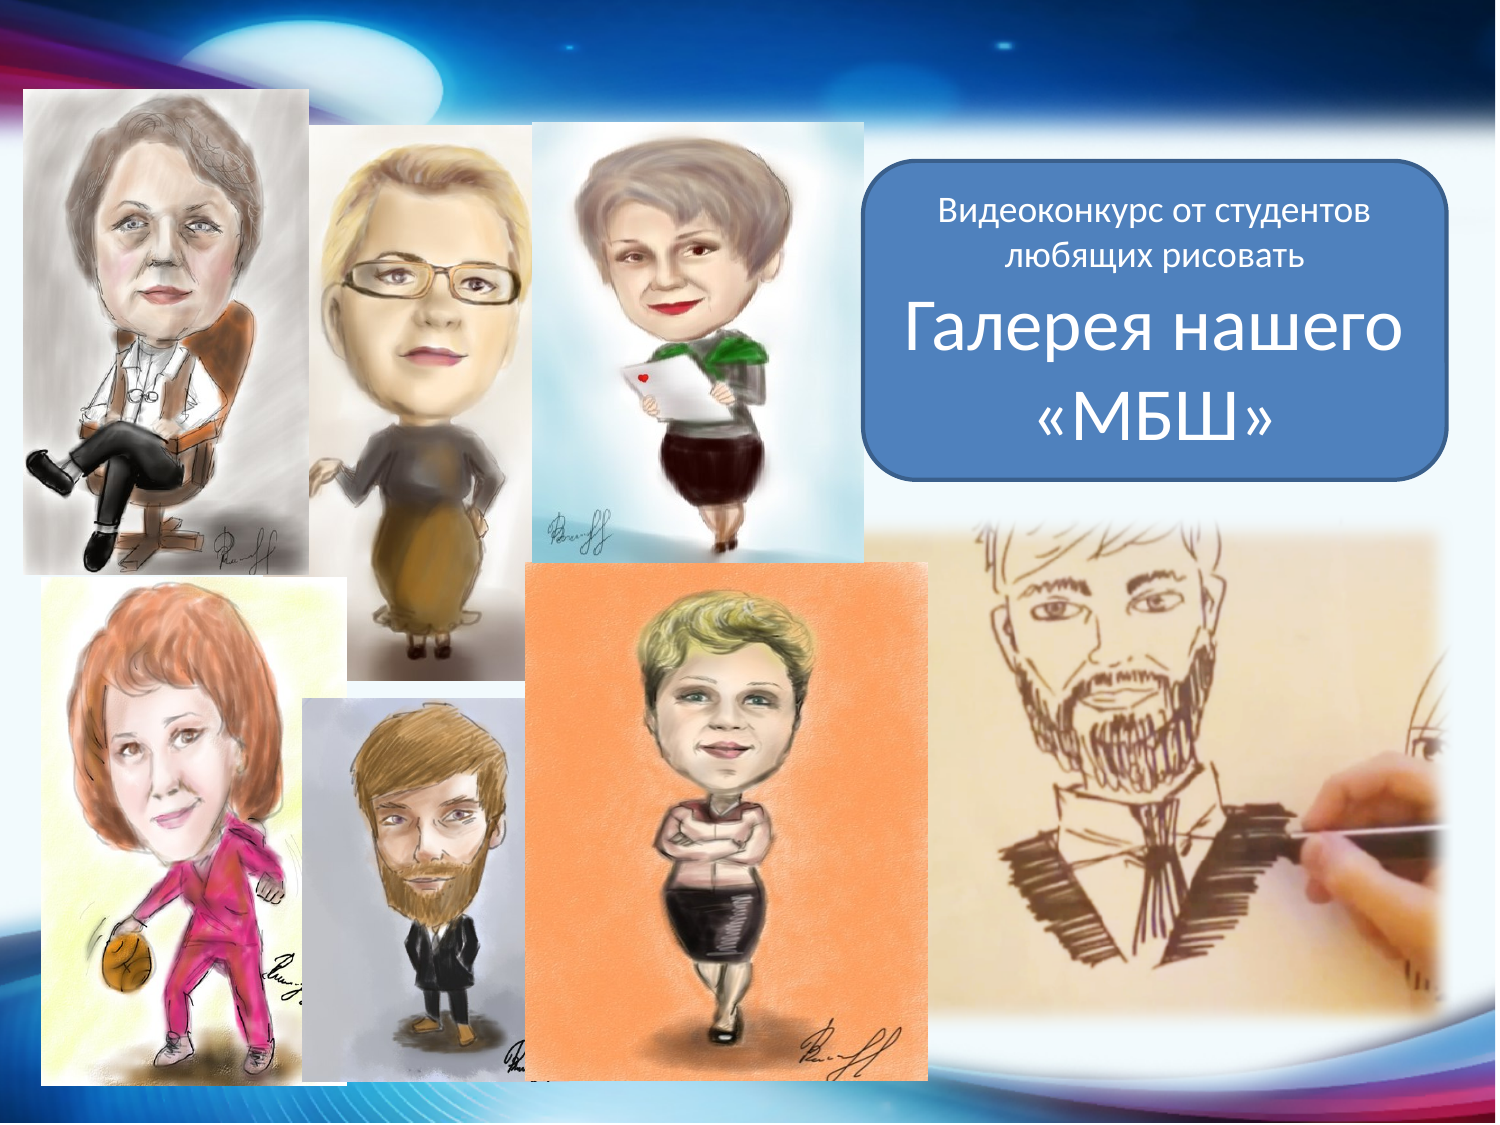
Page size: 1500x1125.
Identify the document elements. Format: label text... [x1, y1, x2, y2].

picture [0, 0, 1496, 1123]
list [313, 125, 528, 681]
text_box Видеоконкурс от студентов любящих рисовать Галерея нашего «МБШ» [868, 158, 1449, 482]
